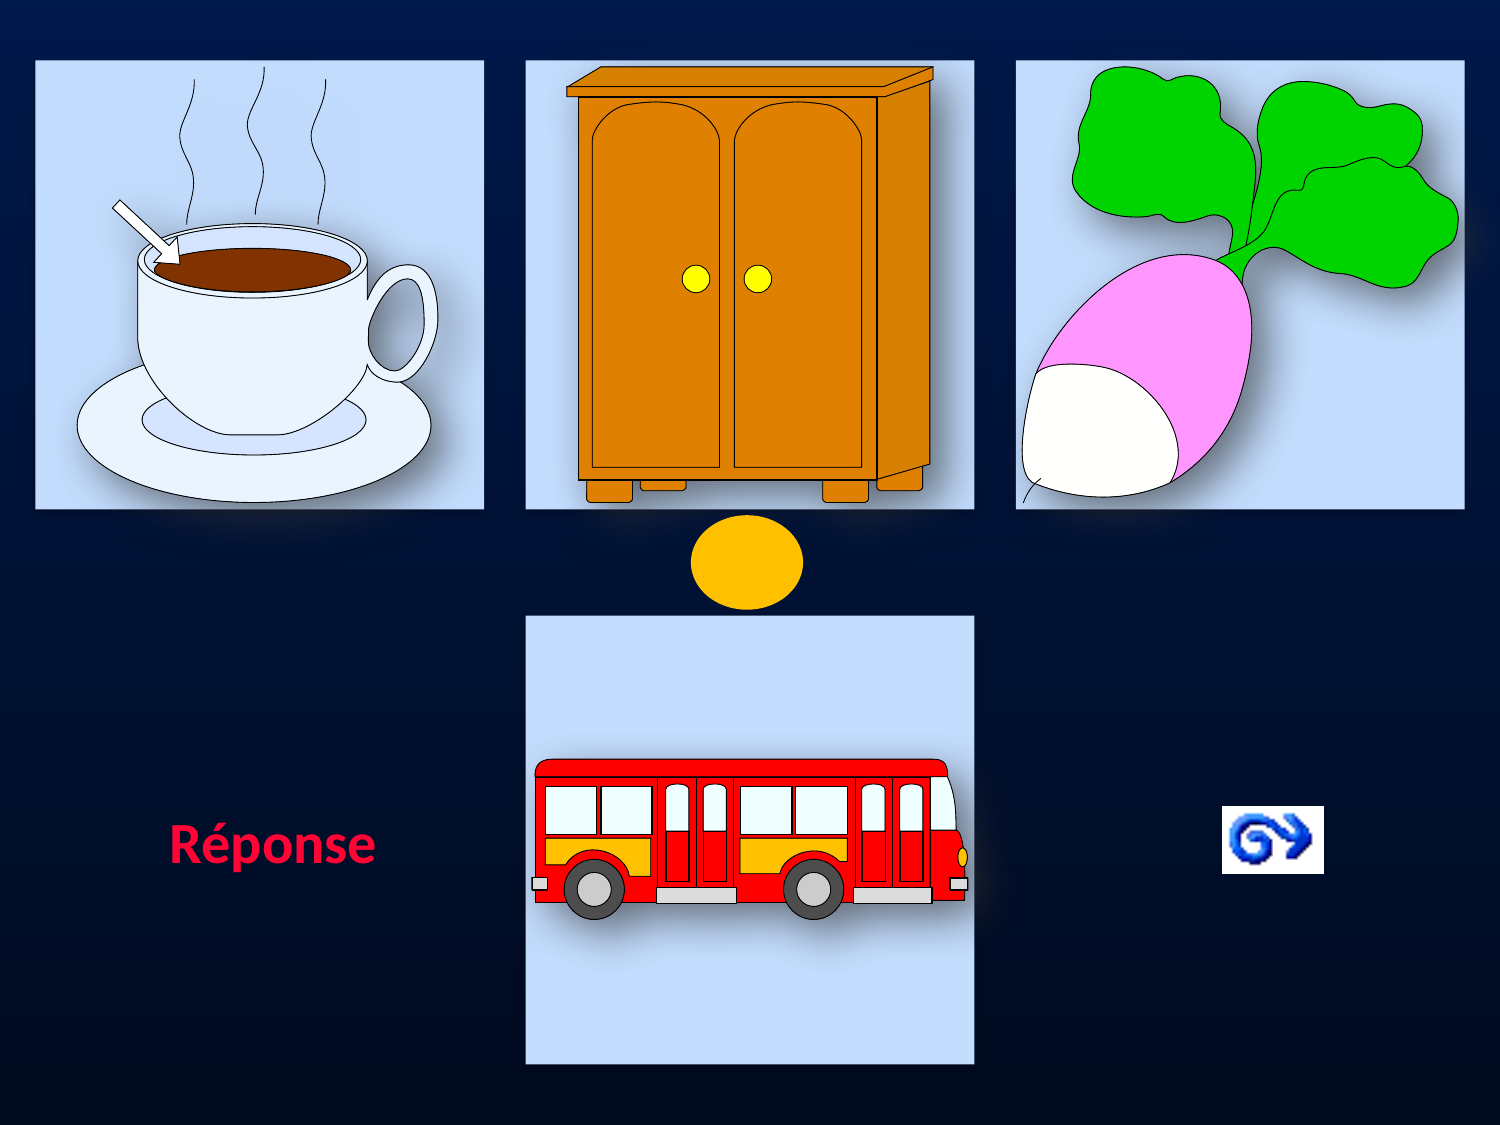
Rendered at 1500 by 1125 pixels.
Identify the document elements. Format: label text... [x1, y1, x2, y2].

text_box [0, 0, 1500, 1125]
picture [1222, 806, 1324, 874]
picture [531, 758, 969, 922]
text_box Réponse [154, 797, 393, 883]
picture [76, 66, 440, 504]
text_box [688, 513, 806, 612]
picture [566, 66, 934, 504]
picture [1021, 66, 1459, 504]
